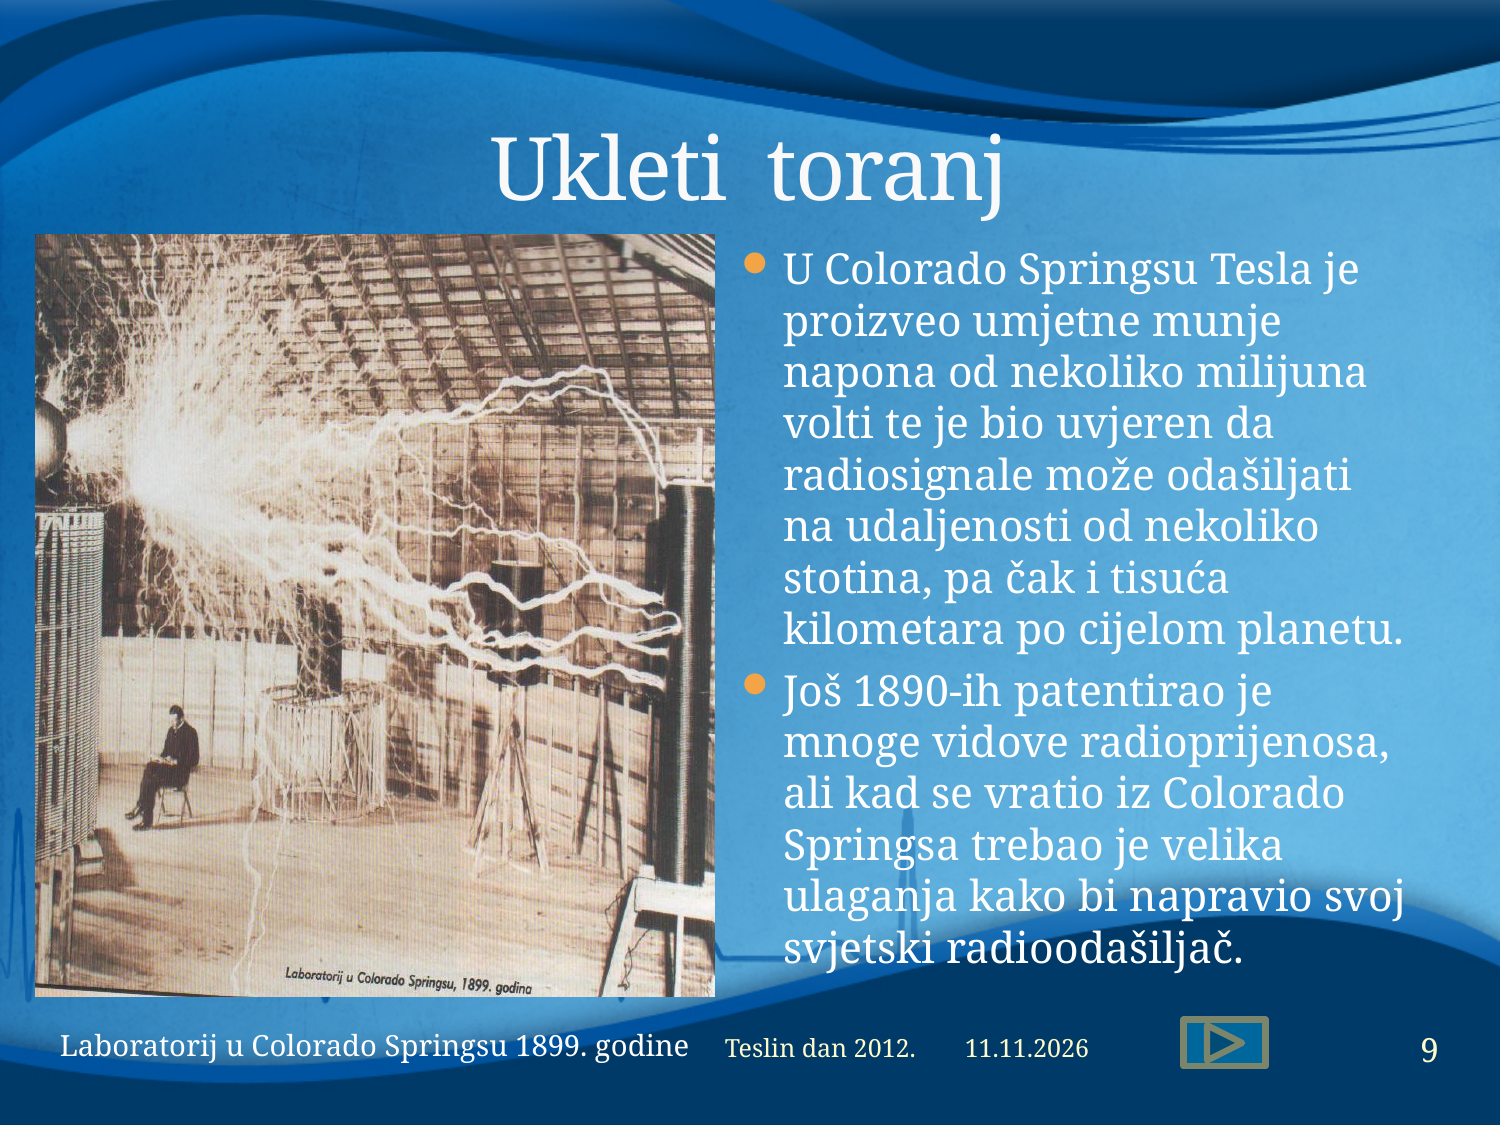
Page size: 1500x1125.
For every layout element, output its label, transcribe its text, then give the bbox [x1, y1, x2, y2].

slide_number 9 [1379, 1014, 1480, 1089]
picture [0, 0, 1500, 1125]
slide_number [950, 1017, 1375, 1081]
text_box [1180, 1016, 1269, 1069]
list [38, 237, 713, 995]
text_box U Colorado Springsu Tesla je proizveo umjetne munje napona od nekoliko milijuna volti te je bio uvjeren da radiosignale može odašiljati na udaljenosti od nekoliko stotina, pa čak i tisuća kilometara po cijelom planetu. Još 1890-ih patentirao je mnoge vidove radioprijenosa, ali kad se vratio iz Colorado Springsa trebao je velika ulaganja kako bi napravio svoj svjetski radioodašiljač. [726, 234, 1425, 1000]
title Ukleti toranj [74, 24, 1425, 225]
text_box Laboratorij u Colorado Springsu 1899. godine [35, 1019, 715, 1070]
footer Teslin dan 2012. [350, 1017, 938, 1081]
